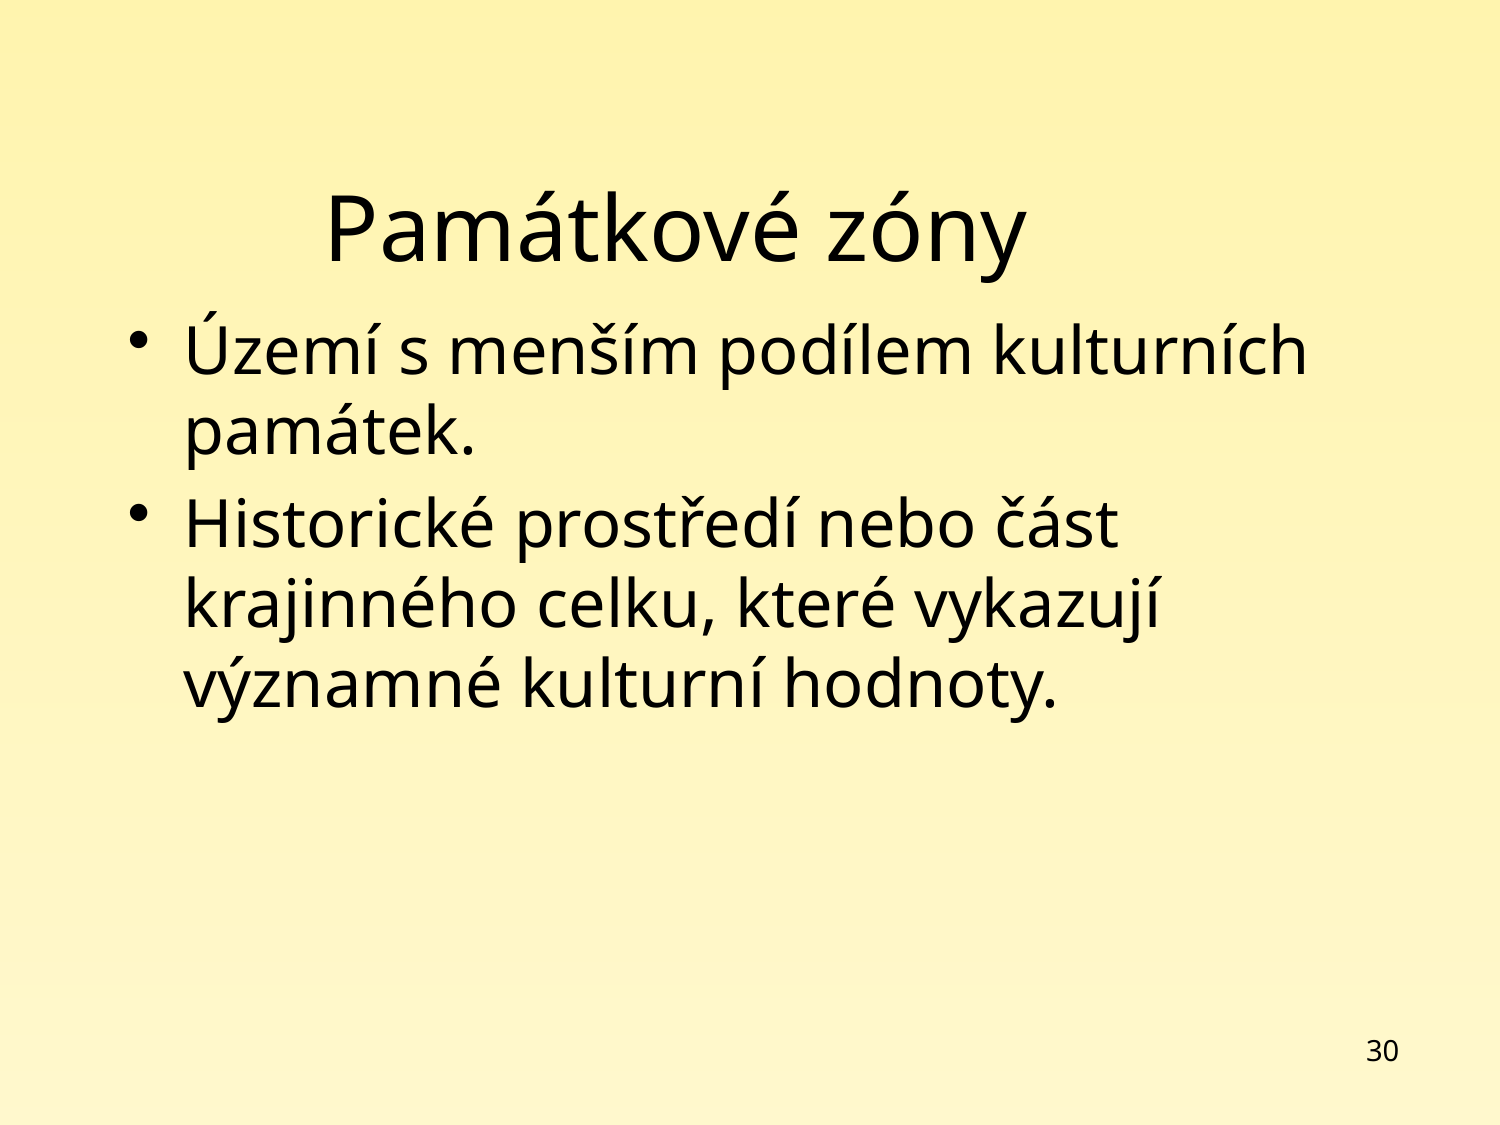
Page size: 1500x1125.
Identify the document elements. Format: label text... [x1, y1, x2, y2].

slide_number 30 [1101, 1024, 1415, 1101]
title Památkové zóny [112, 24, 1240, 288]
list Území s menším podílem kulturních památek. Historické prostředí nebo část krajinného celku, které vykazují významné kulturní hodnoty. [112, 299, 1376, 901]
